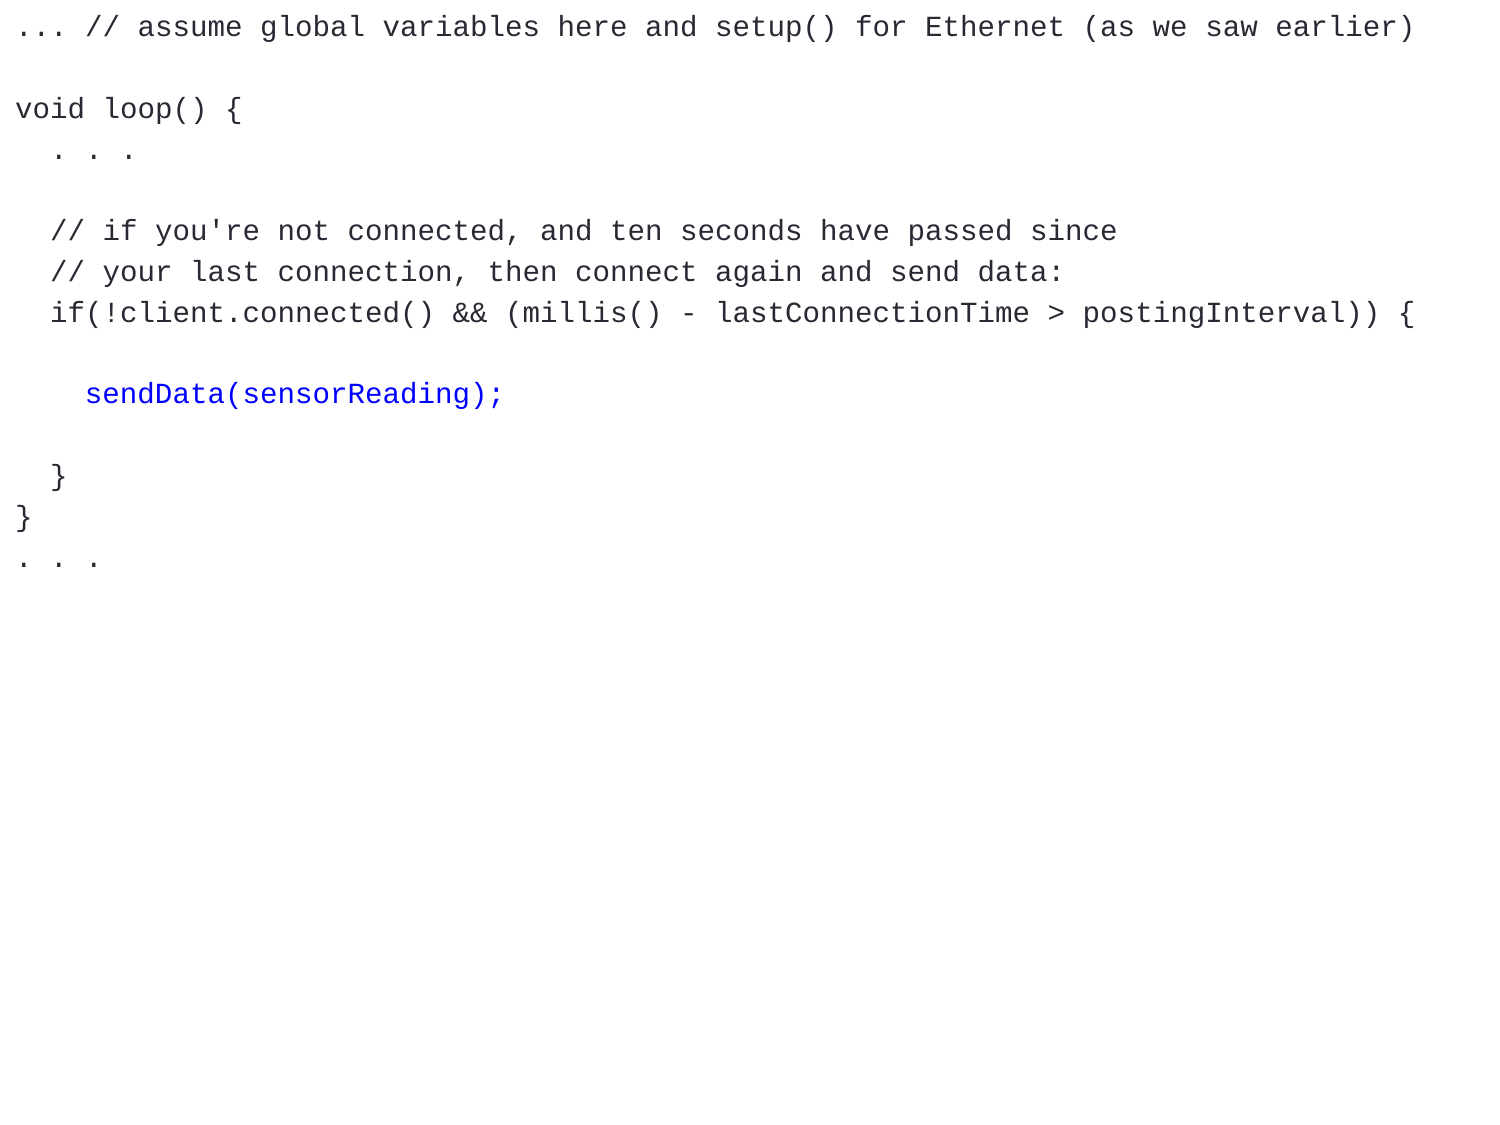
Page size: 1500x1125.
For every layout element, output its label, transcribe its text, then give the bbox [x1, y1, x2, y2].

list ... // assume global variables here and setup() for Ethernet (as we saw earlier) void loop() { . . . // if you're not connected, and ten seconds have passed since // your last connection, then connect again and send data: if(!client.connected() && (millis() - lastConnectionTime > postingInterval)) { sendData(sensorReading); } } . . . [0, 0, 1500, 1125]
